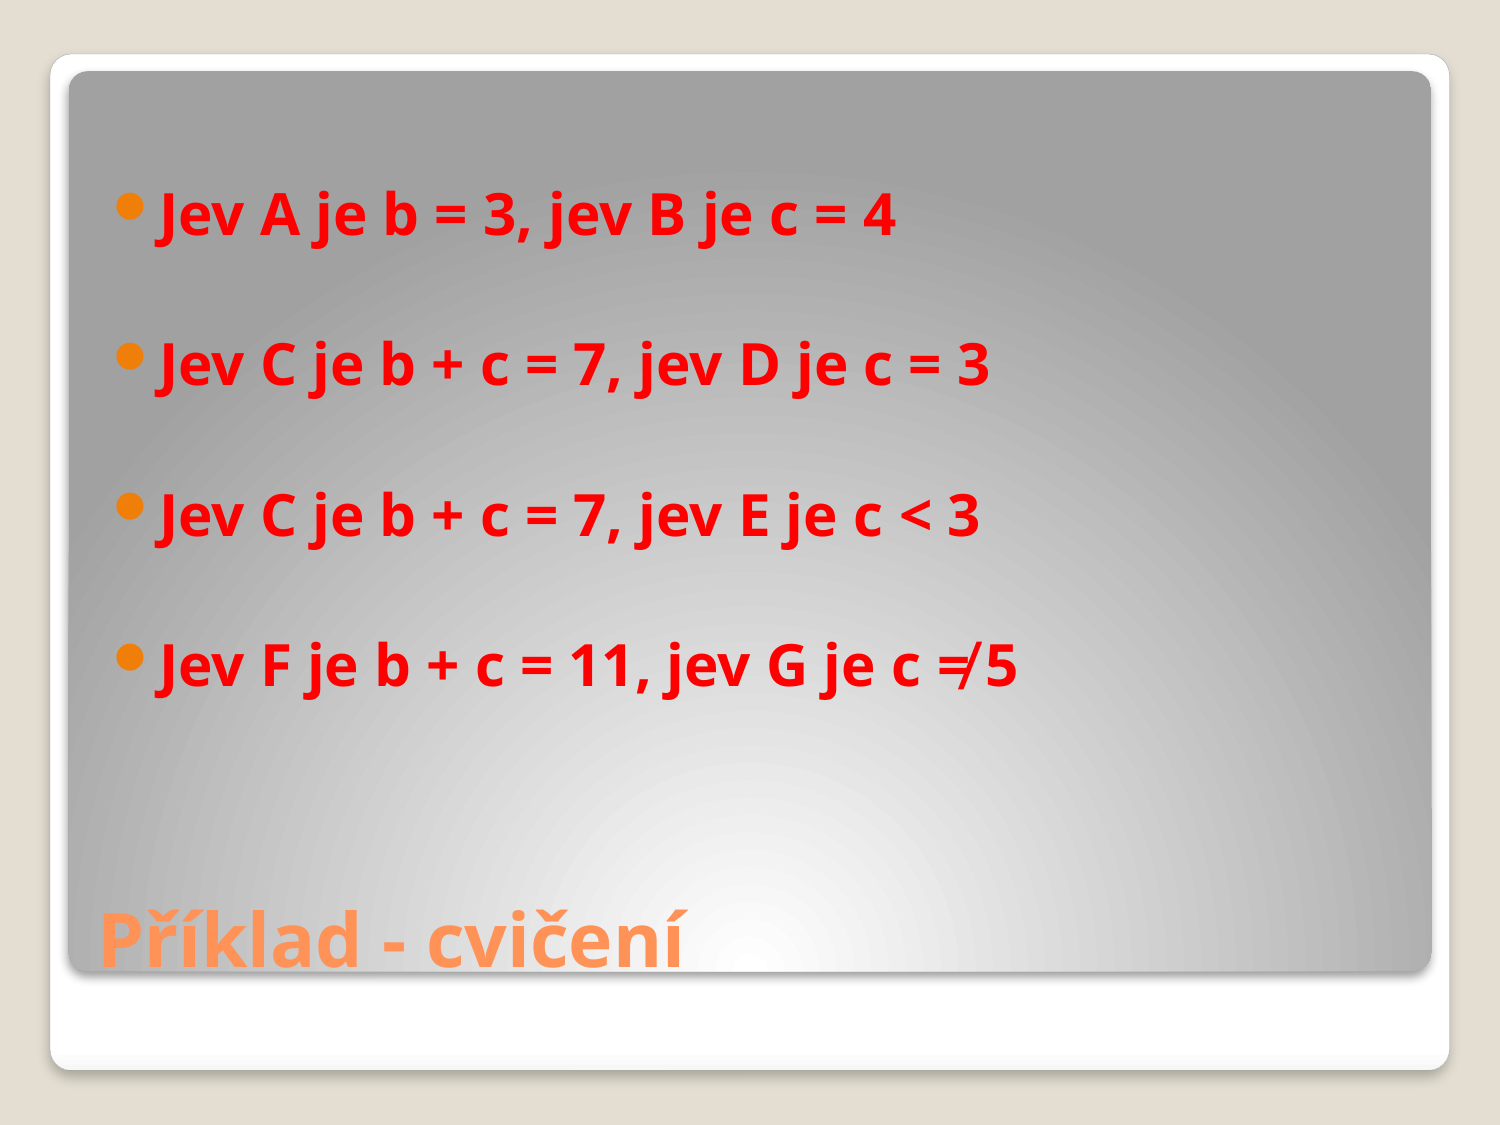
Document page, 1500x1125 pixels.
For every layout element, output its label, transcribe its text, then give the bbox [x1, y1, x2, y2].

title Příklad - cvičení [82, 817, 1425, 990]
list Jev A je b = 3, jev B je c = 4 Jev C je b + c = 7, jev D je c = 3 Jev C je b + c = 7, jev E je c < 3 Jev F je b + c = 11, jev G je c ≠ 5 [82, 86, 1425, 774]
